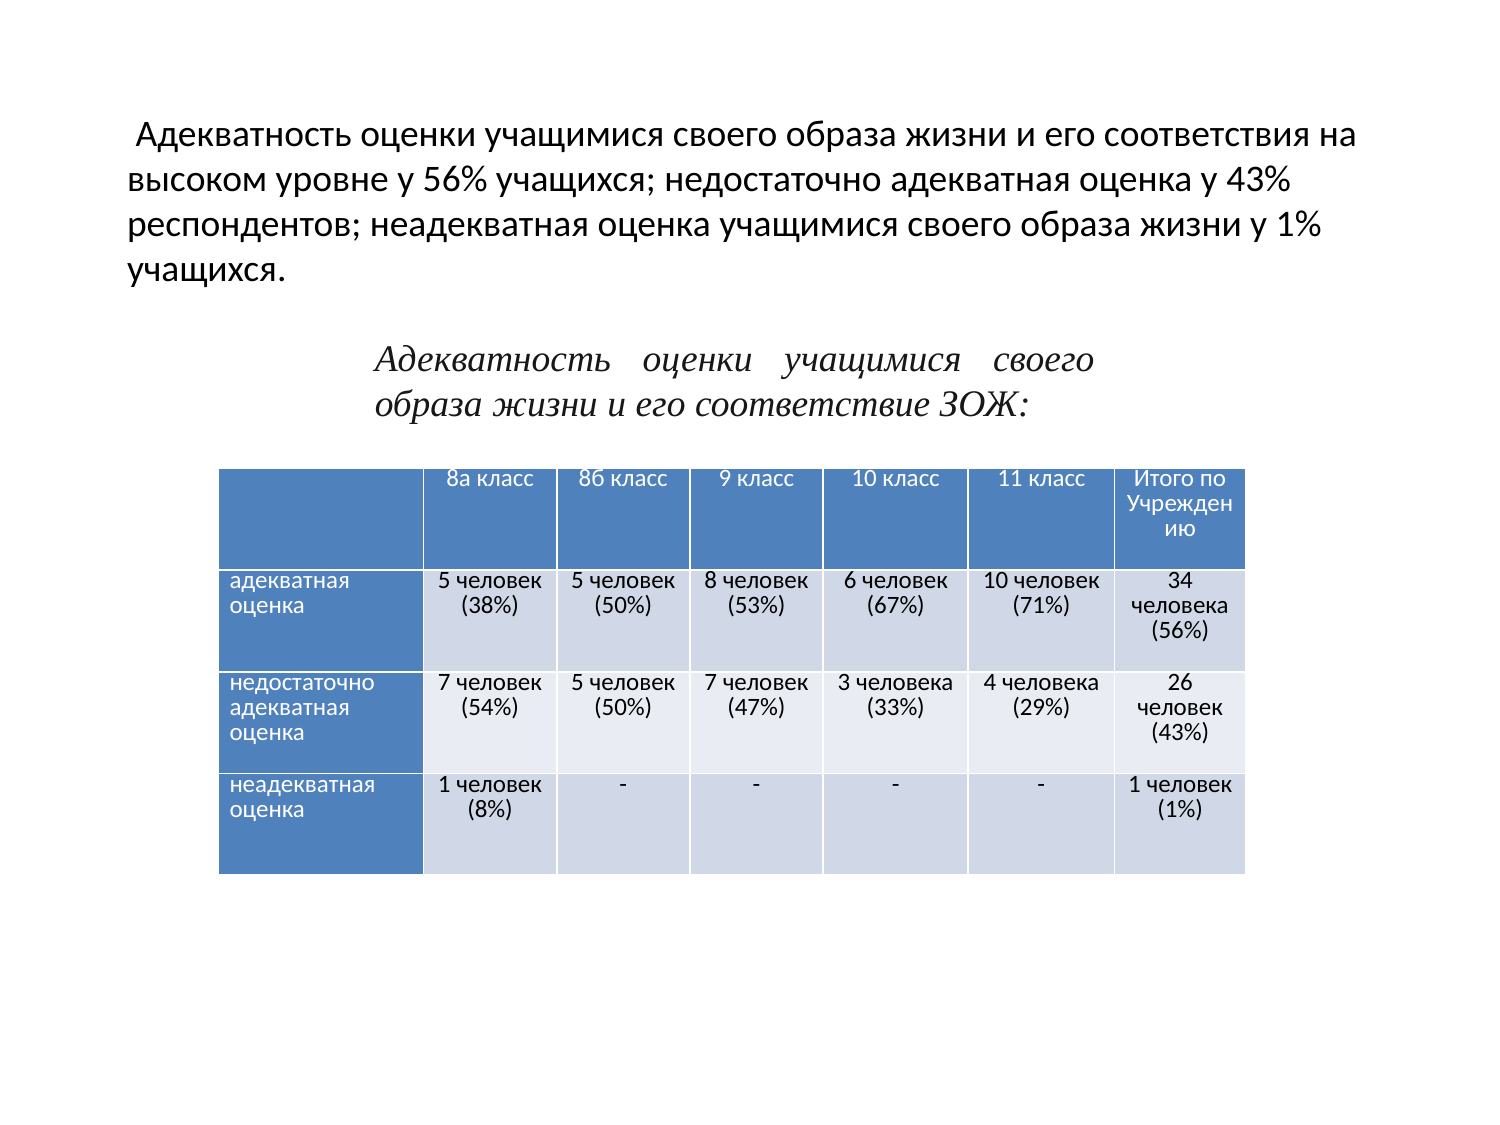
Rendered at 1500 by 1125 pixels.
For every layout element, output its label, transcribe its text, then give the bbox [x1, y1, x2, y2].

table_cell 1 человек (8%) [424, 774, 556, 874]
table_cell 4 человека (29%) [969, 673, 1114, 773]
table_header 8б класс [558, 469, 689, 569]
table_cell - [969, 774, 1114, 874]
table_cell - [691, 774, 822, 874]
table_header 9 класс [691, 469, 822, 569]
table_cell 7 человек (47%) [691, 673, 822, 773]
table_header Итого по Учреждению [1115, 469, 1245, 569]
table_cell 7 человек (54%) [424, 673, 556, 773]
table_header 10 класс [824, 469, 967, 569]
table_cell 34 человека (56%) [1115, 571, 1245, 671]
table_header 11 класс [969, 469, 1114, 569]
table_cell 6 человек (67%) [824, 571, 967, 671]
table_cell адекватная оценка [219, 571, 423, 671]
table_header 8а класс [424, 469, 556, 569]
text_box Адекватность оценки учащимися своего образа жизни и его соответствие ЗОЖ: [360, 326, 1111, 431]
table_cell 26 человек (43%) [1115, 673, 1245, 773]
table_cell 5 человек (50%) [558, 673, 689, 773]
table_cell 10 человек (71%) [969, 571, 1114, 671]
list Адекватность оценки учащимися своего образа жизни и его соответствия на высоком уровне у 56% учащихся; недостаточно адекватная оценка у 43% респондентов; неадекватная оценка учащимися своего образа жизни у 1% учащихся. [112, 101, 1424, 303]
table_cell 5 человек (38%) [424, 571, 556, 671]
table_cell - [824, 774, 967, 874]
table_cell 1 человек (1%) [1115, 774, 1245, 874]
table_cell 3 человека (33%) [824, 673, 967, 773]
table_header [219, 469, 423, 569]
table_cell 8 человек (53%) [691, 571, 822, 671]
table_cell неадекватная оценка [219, 774, 423, 874]
table_cell недостаточно адекватная оценка [219, 673, 423, 773]
table_cell 5 человек (50%) [558, 571, 689, 671]
table_cell - [558, 774, 689, 874]
